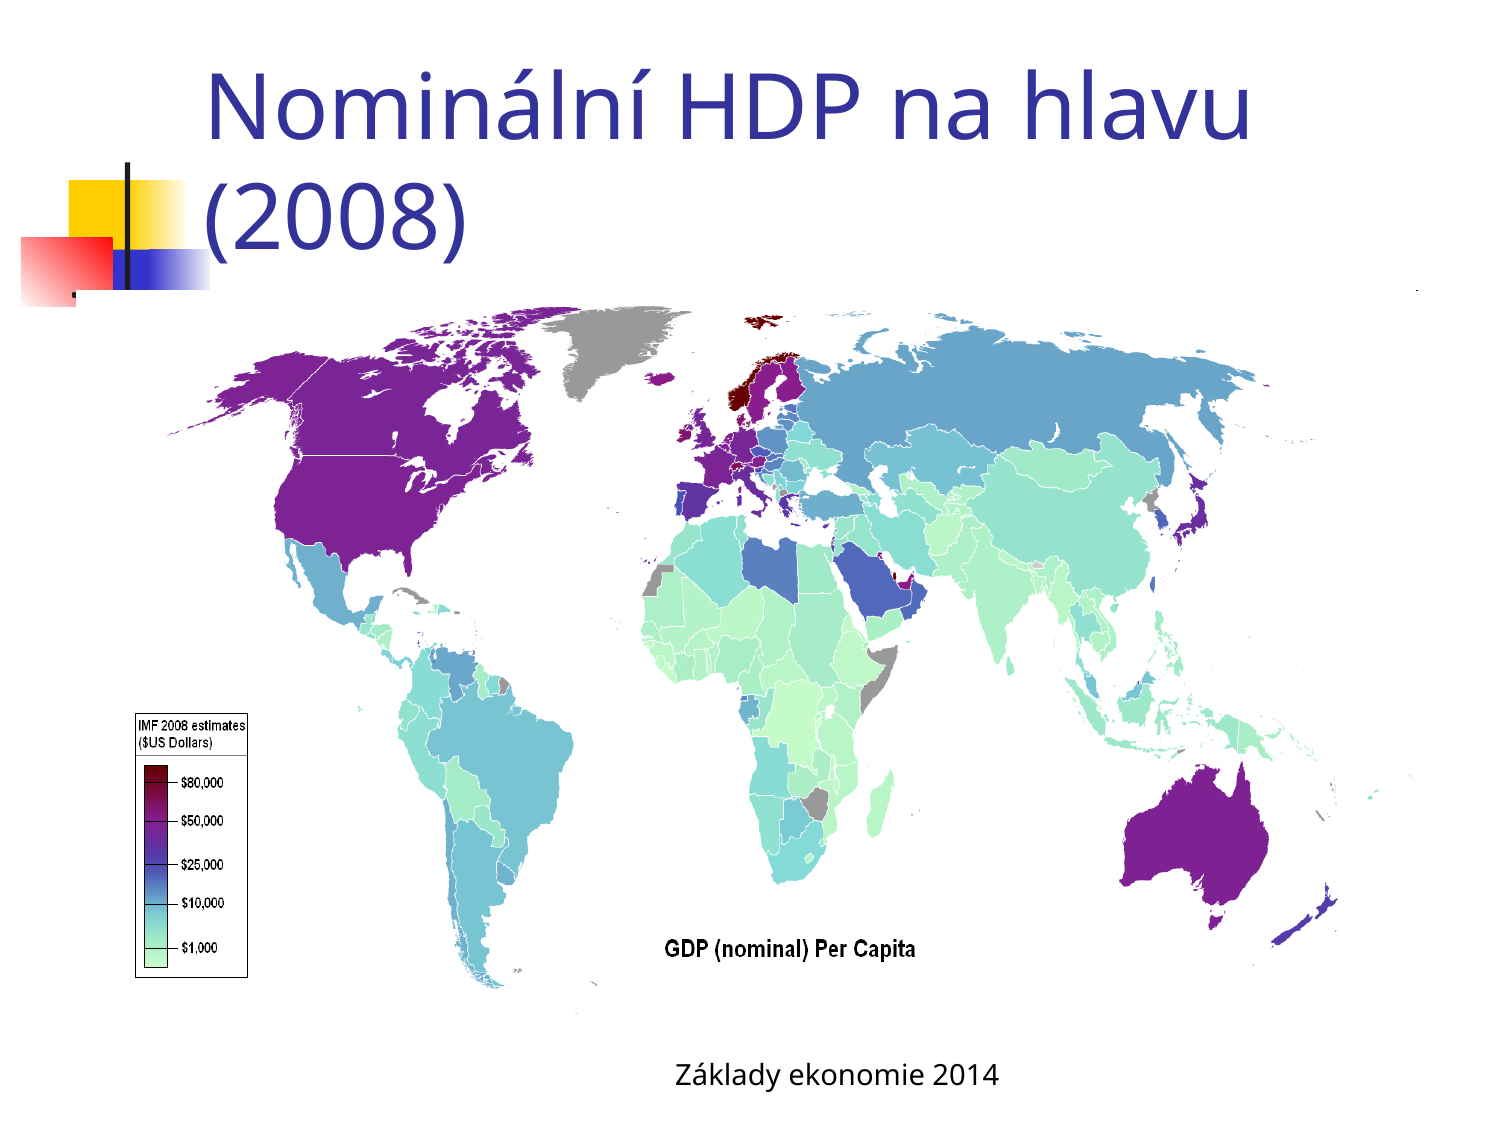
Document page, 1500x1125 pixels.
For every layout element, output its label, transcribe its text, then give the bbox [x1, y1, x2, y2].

picture [76, 290, 1418, 1023]
title Nominální HDP na hlavu (2008) [188, 35, 1468, 275]
footer Základy ekonomie 2014 [600, 1030, 1075, 1100]
